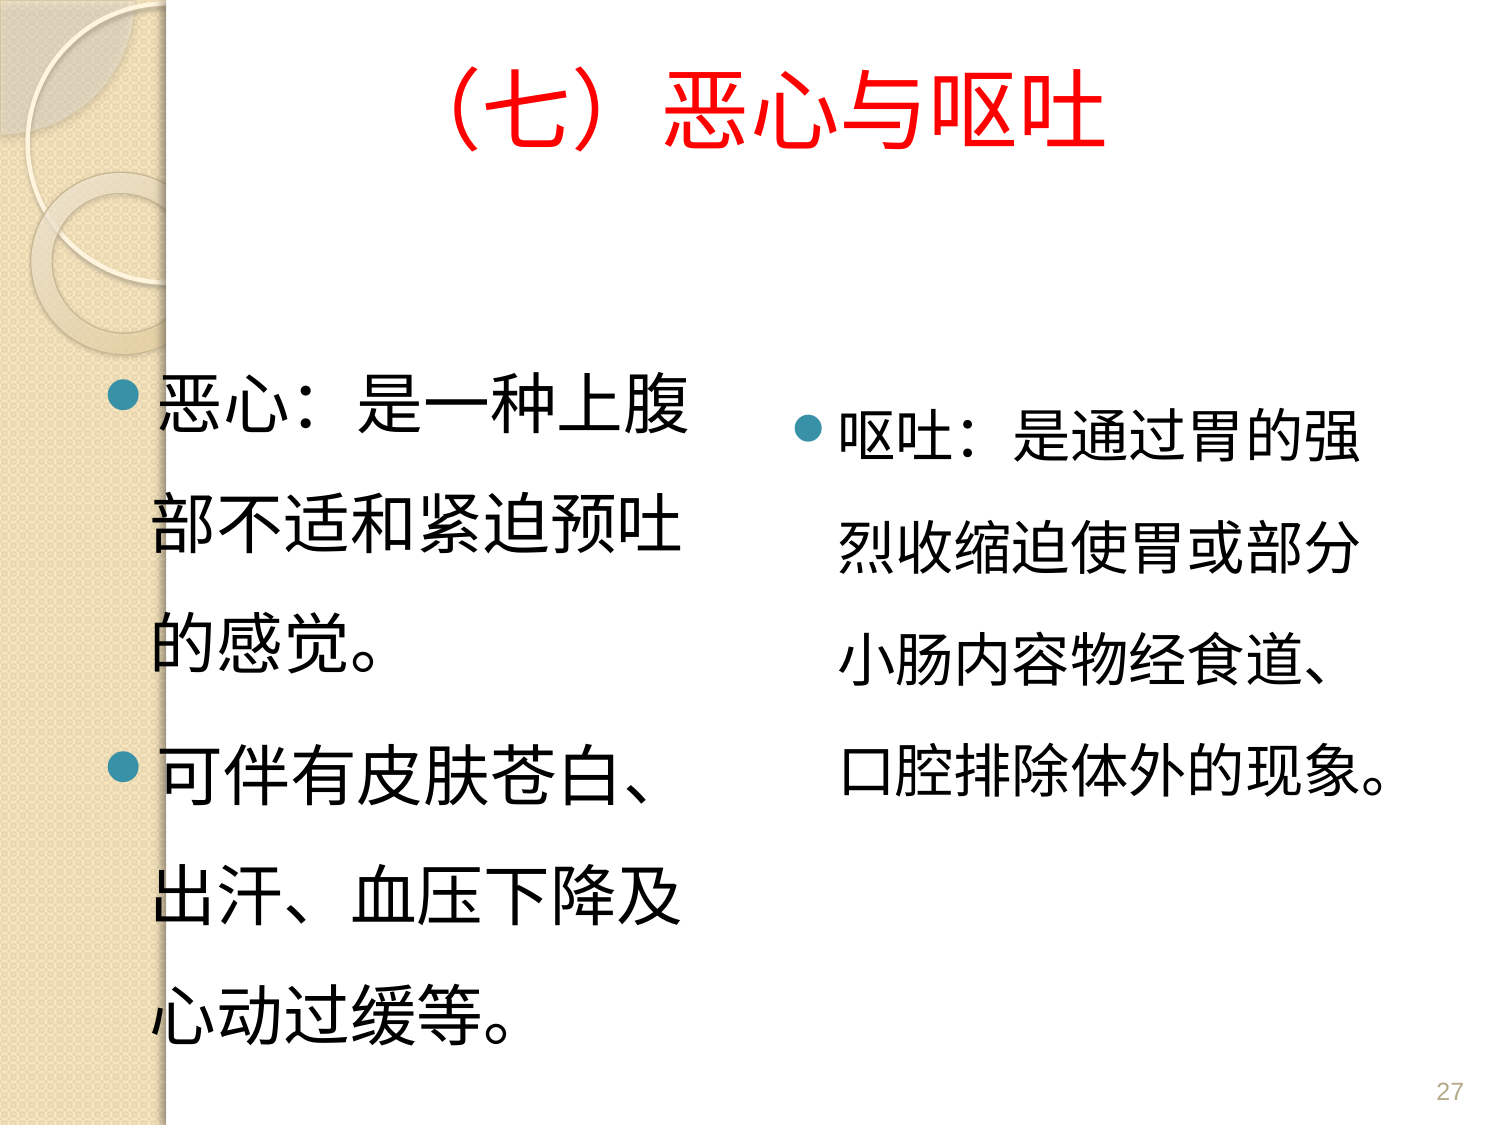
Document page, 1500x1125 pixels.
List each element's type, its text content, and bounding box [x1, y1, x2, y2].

list 呕吐：是通过胃的强烈收缩迫使胃或部分小肠内容物经食道、口腔排除体外的现象。 [762, 350, 1425, 1044]
title （七）恶心与呕吐 [75, 19, 1425, 197]
slide_number 27 [1413, 1034, 1488, 1113]
list 恶心：是一种上腹部不适和紧迫预吐的感觉。 可伴有皮肤苍白、出汗、血压下降及心动过缓等。 [75, 314, 738, 1044]
